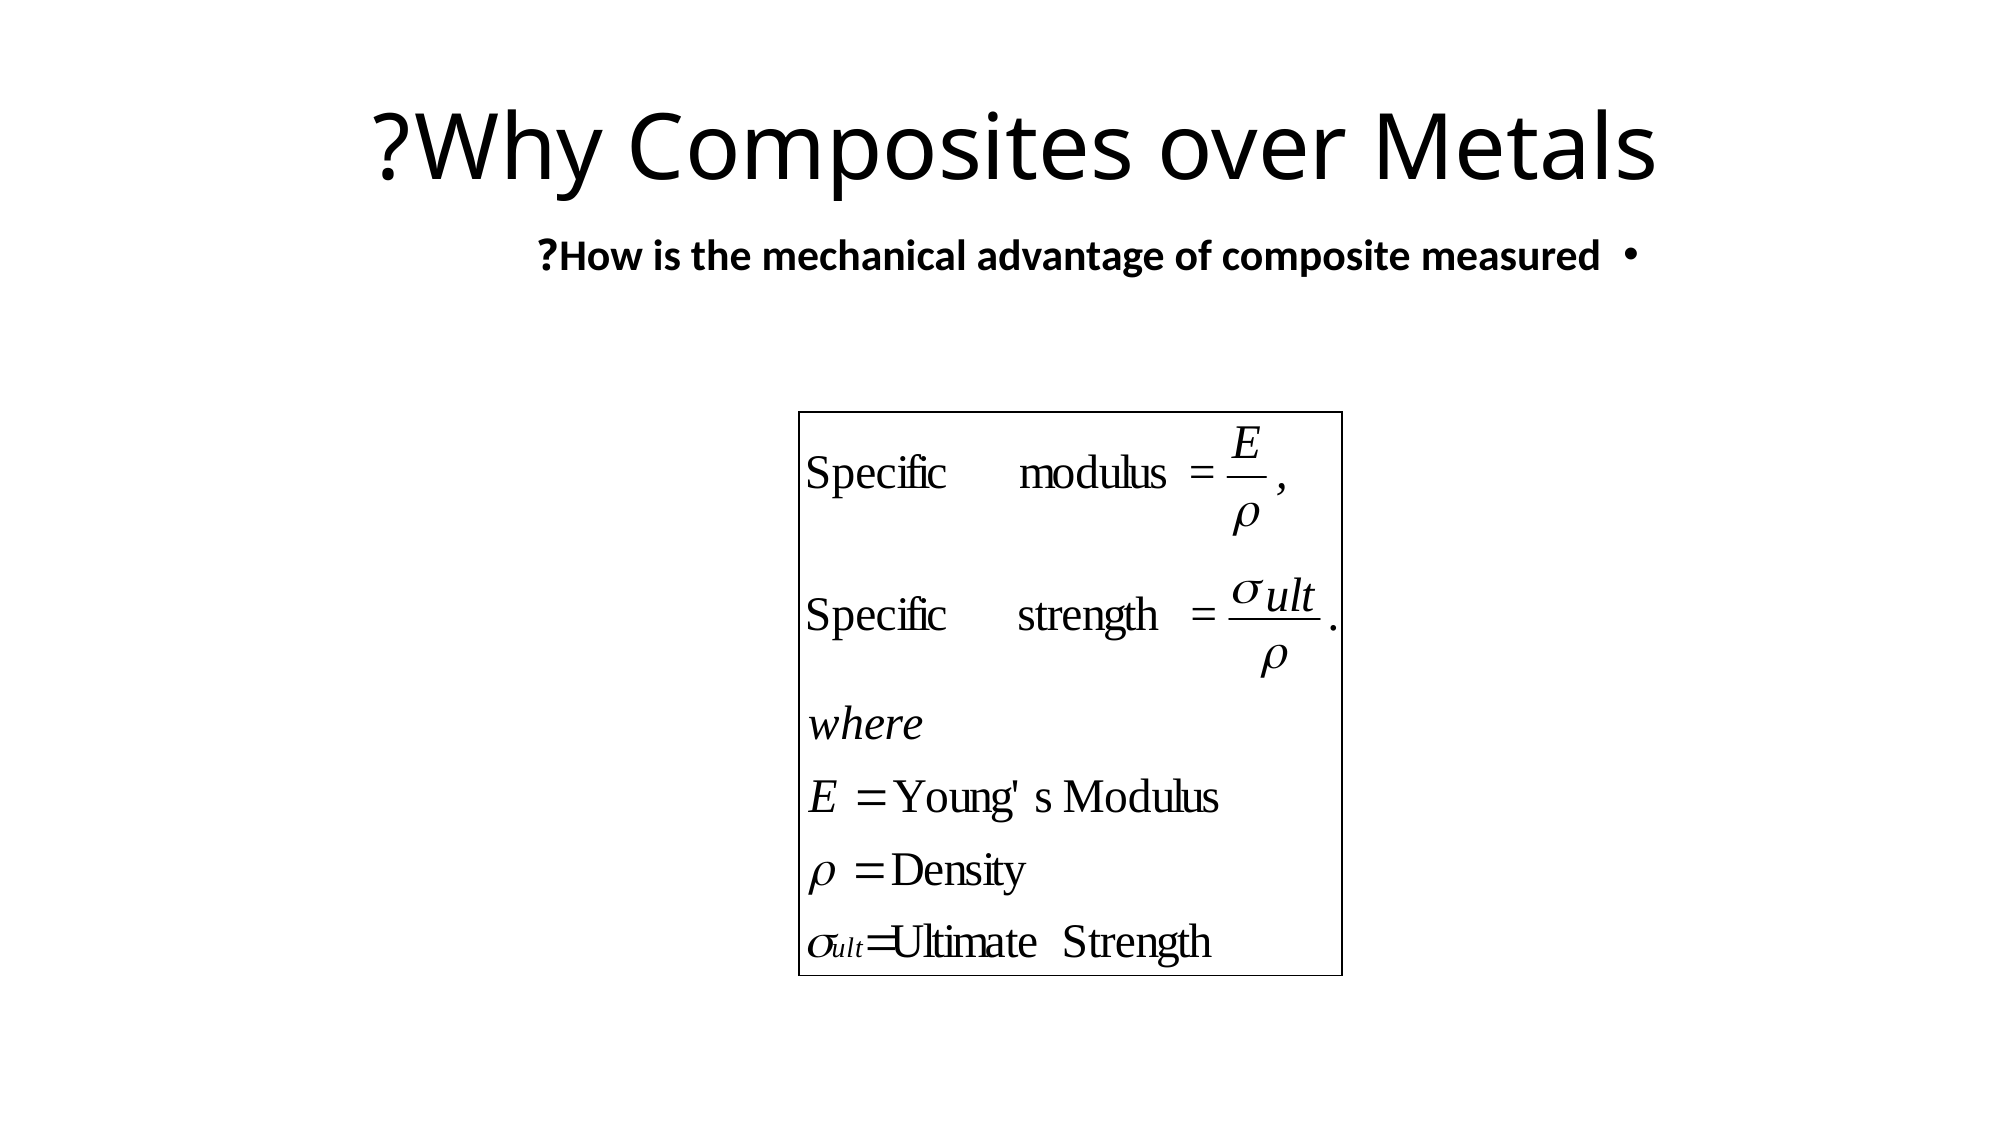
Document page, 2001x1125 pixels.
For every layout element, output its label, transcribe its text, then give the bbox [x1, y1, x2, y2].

list How is the mechanical advantage of composite measured? [300, 224, 1650, 313]
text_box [799, 412, 1342, 975]
title Why Composites over Metals? [324, 37, 1675, 263]
